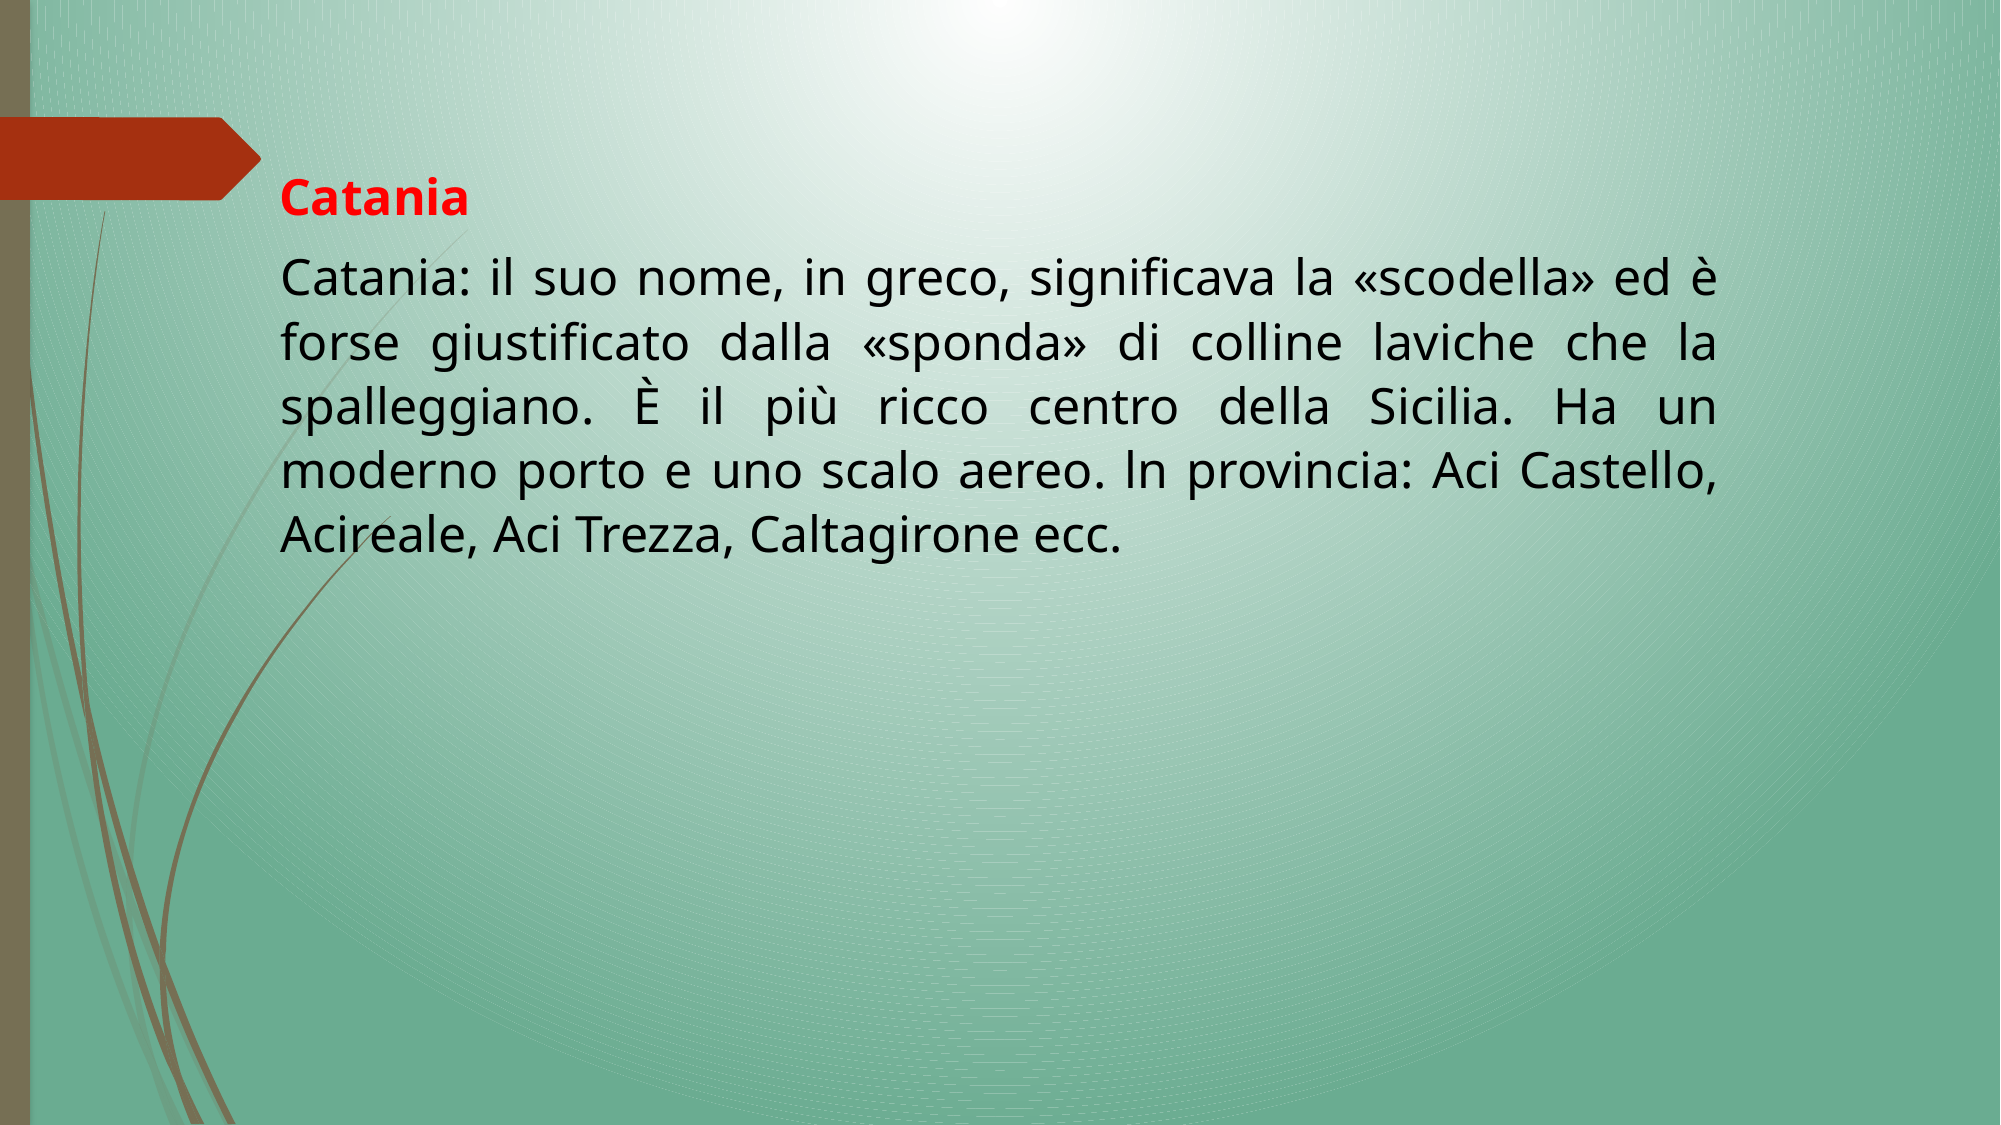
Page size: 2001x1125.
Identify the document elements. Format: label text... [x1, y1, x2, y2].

text_box Catania Catania: il suo nome, in greco, significava la «scodella» ed è forse giustificato dalla «sponda» di colline laviche che la spalleggiano. È il più ricco centro della Sicilia. Ha un moderno porto e uno scalo aereo. ln provincia: Aci Castello, Acireale, Aci Trezza, Caltagirone ecc. [264, 153, 1736, 651]
